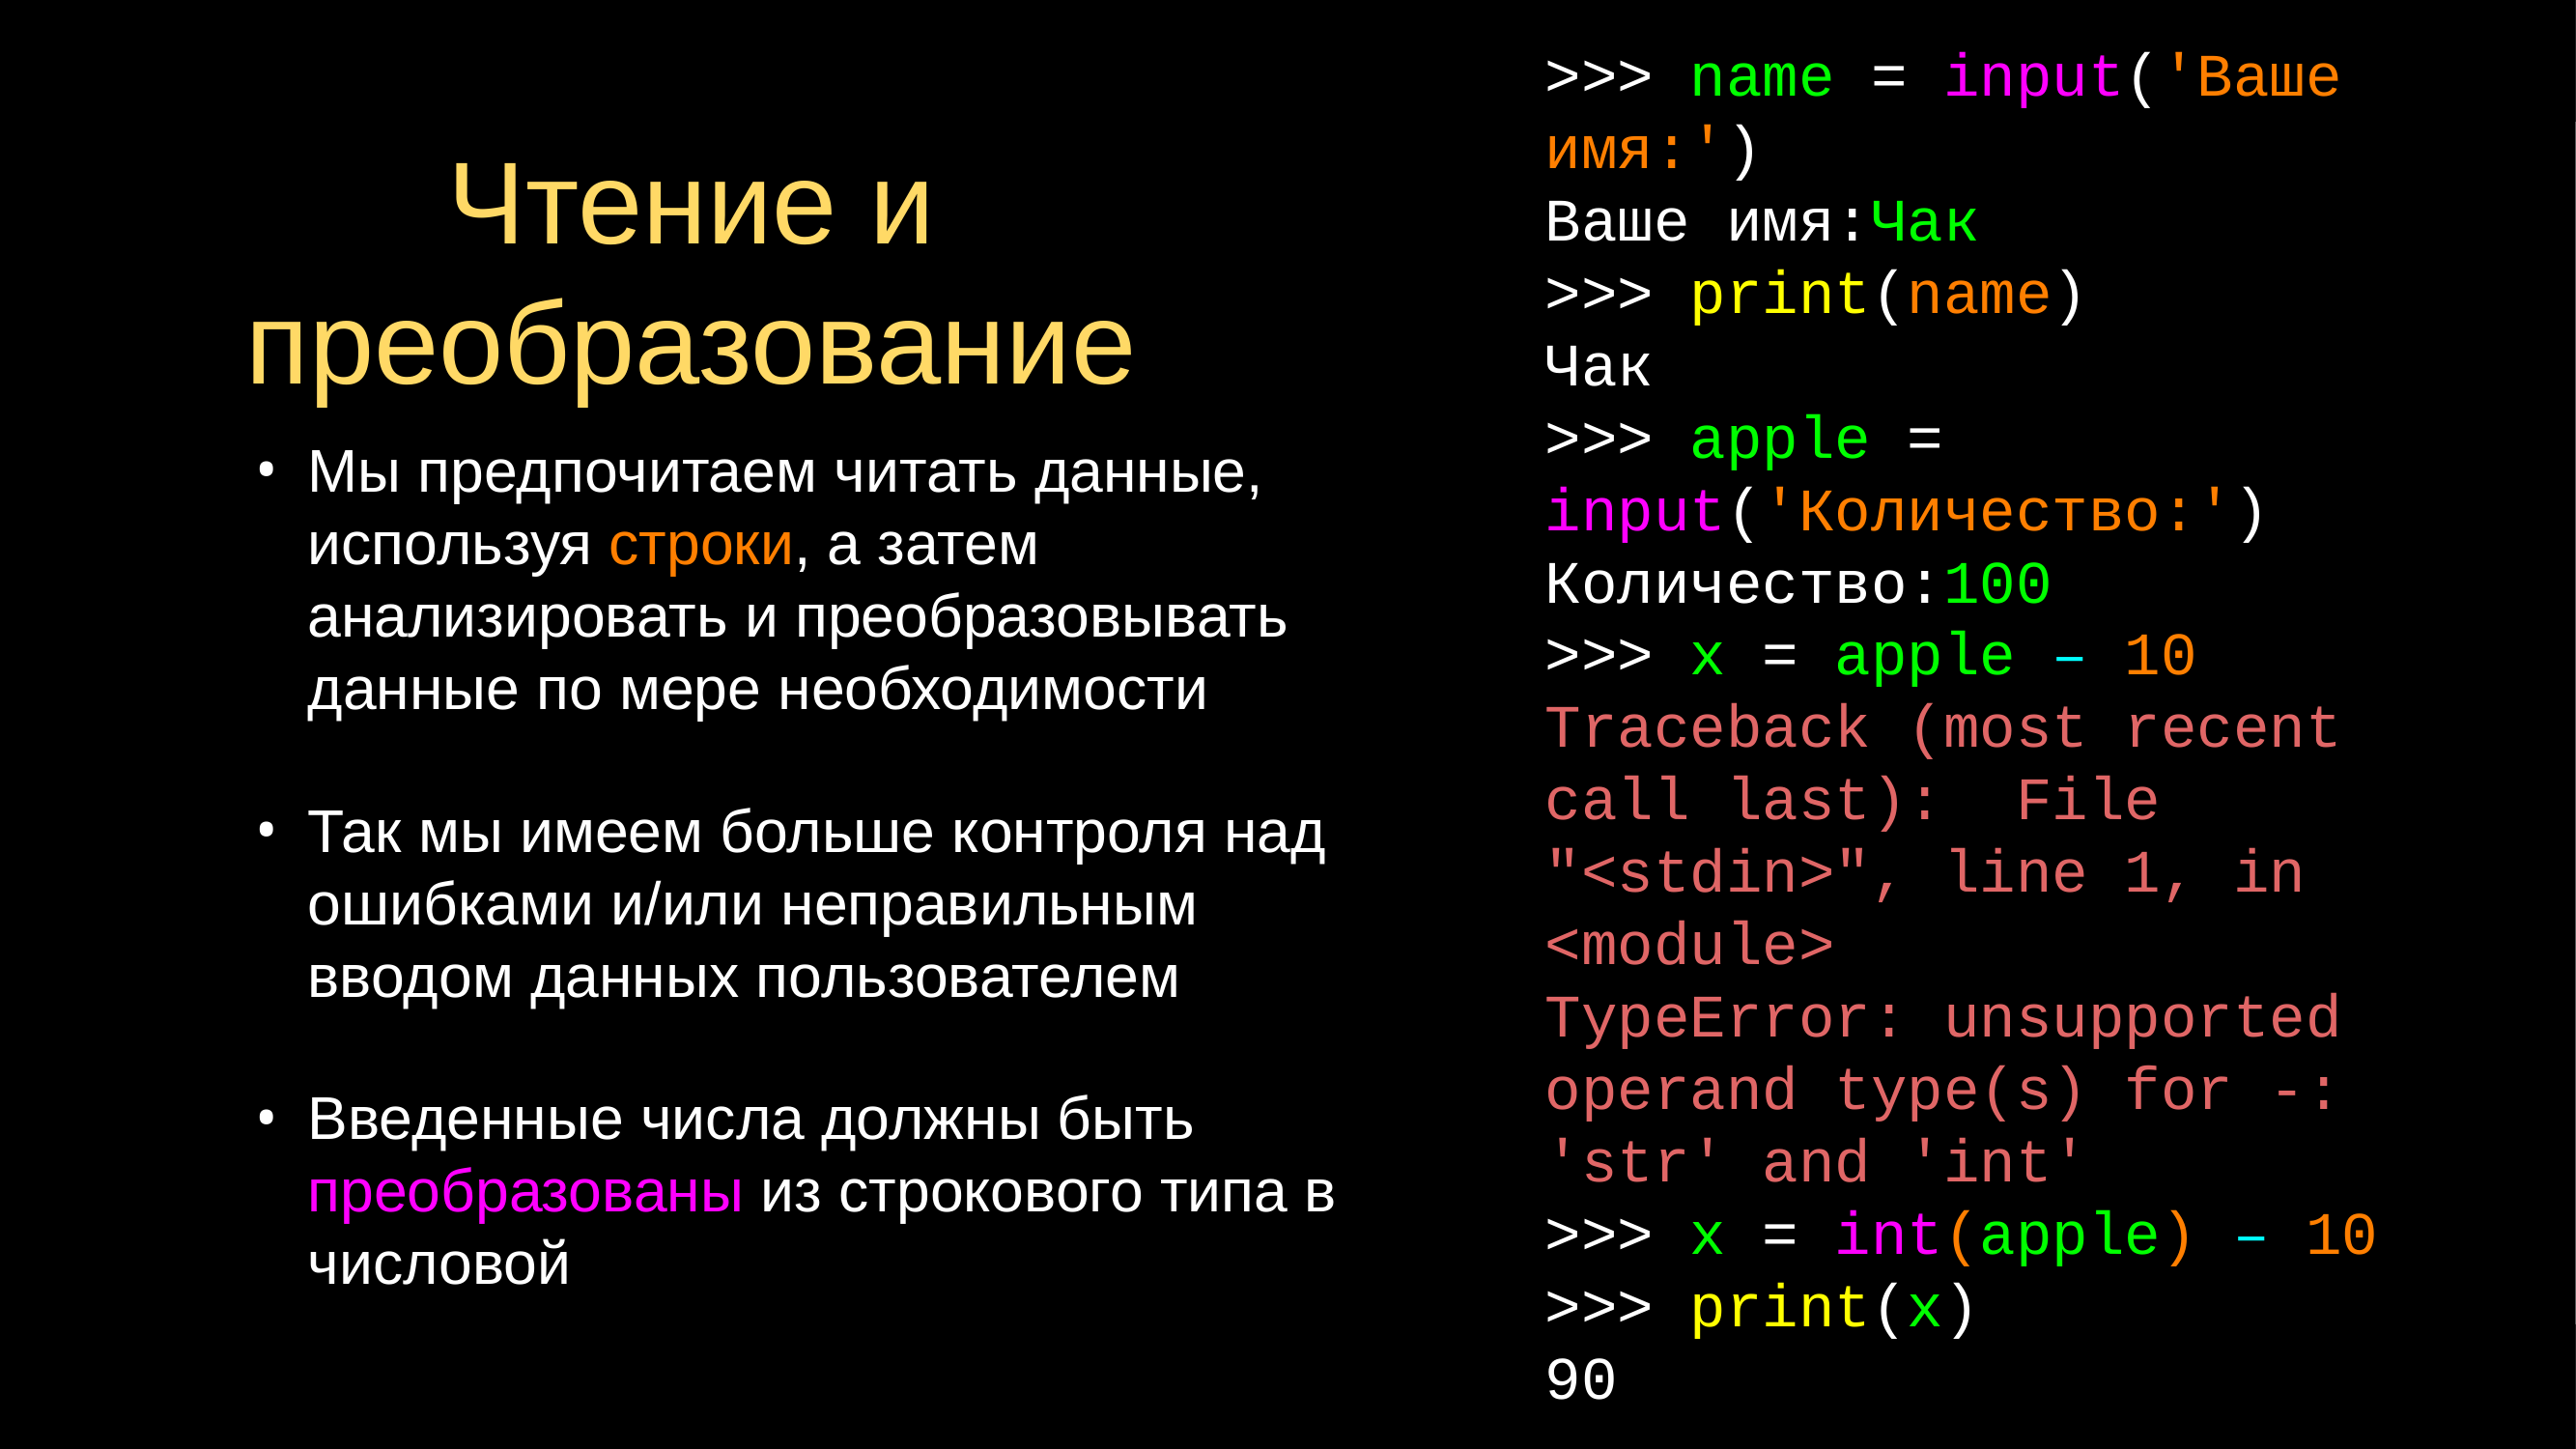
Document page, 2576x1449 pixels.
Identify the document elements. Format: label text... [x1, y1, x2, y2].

text_box >>> name = input('Ваше имя:') Ваше имя:Чак >>> print(name) Чак >>> apple = input('Количество:') Количество:100 >>> x = apple – 10 Traceback (most recent call last): File "<stdin>", line 1, in <module> TypeError: unsupported operand type(s) for -: 'str' and 'int' >>> x = int(apple) – 10 >>> print(x) 90 [1544, 137, 2447, 1310]
title Чтение и преобразование [183, 131, 1201, 403]
list Мы предпочитаем читать данные, используя строки, а затем анализировать и преобразовывать данные по мере необходимости Так мы имеем больше контроля над ошибками и/или неправильным вводом данных пользователем Введенные числа должны быть преобразованы из строкового типа в числовой [183, 412, 1429, 1317]
